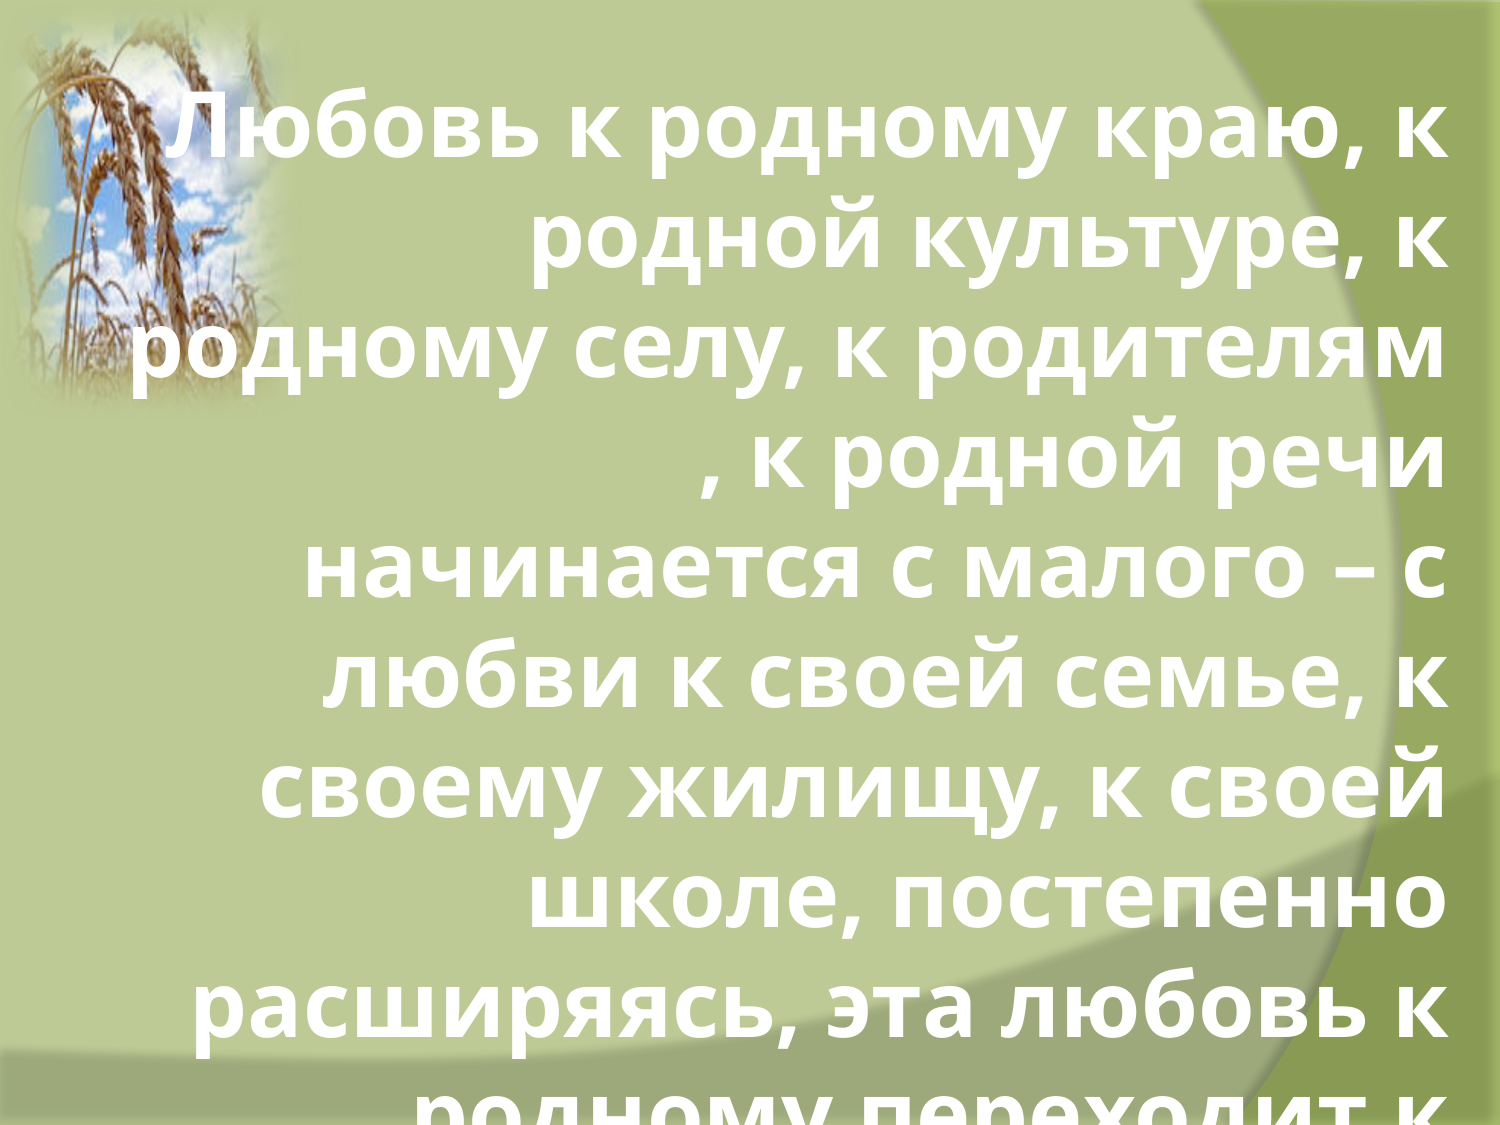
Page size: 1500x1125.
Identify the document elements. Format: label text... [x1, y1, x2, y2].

text_box Любовь к родному краю, к родной культуре, к родному селу, к родителям , к родной речи начинается с малого – с любви к своей семье, к своему жилищу, к своей школе, постепенно расширяясь, эта любовь к родному переходит к своей родине, к её истории, её прошлому и настоящему! [105, 58, 1465, 1125]
picture [0, 0, 305, 423]
